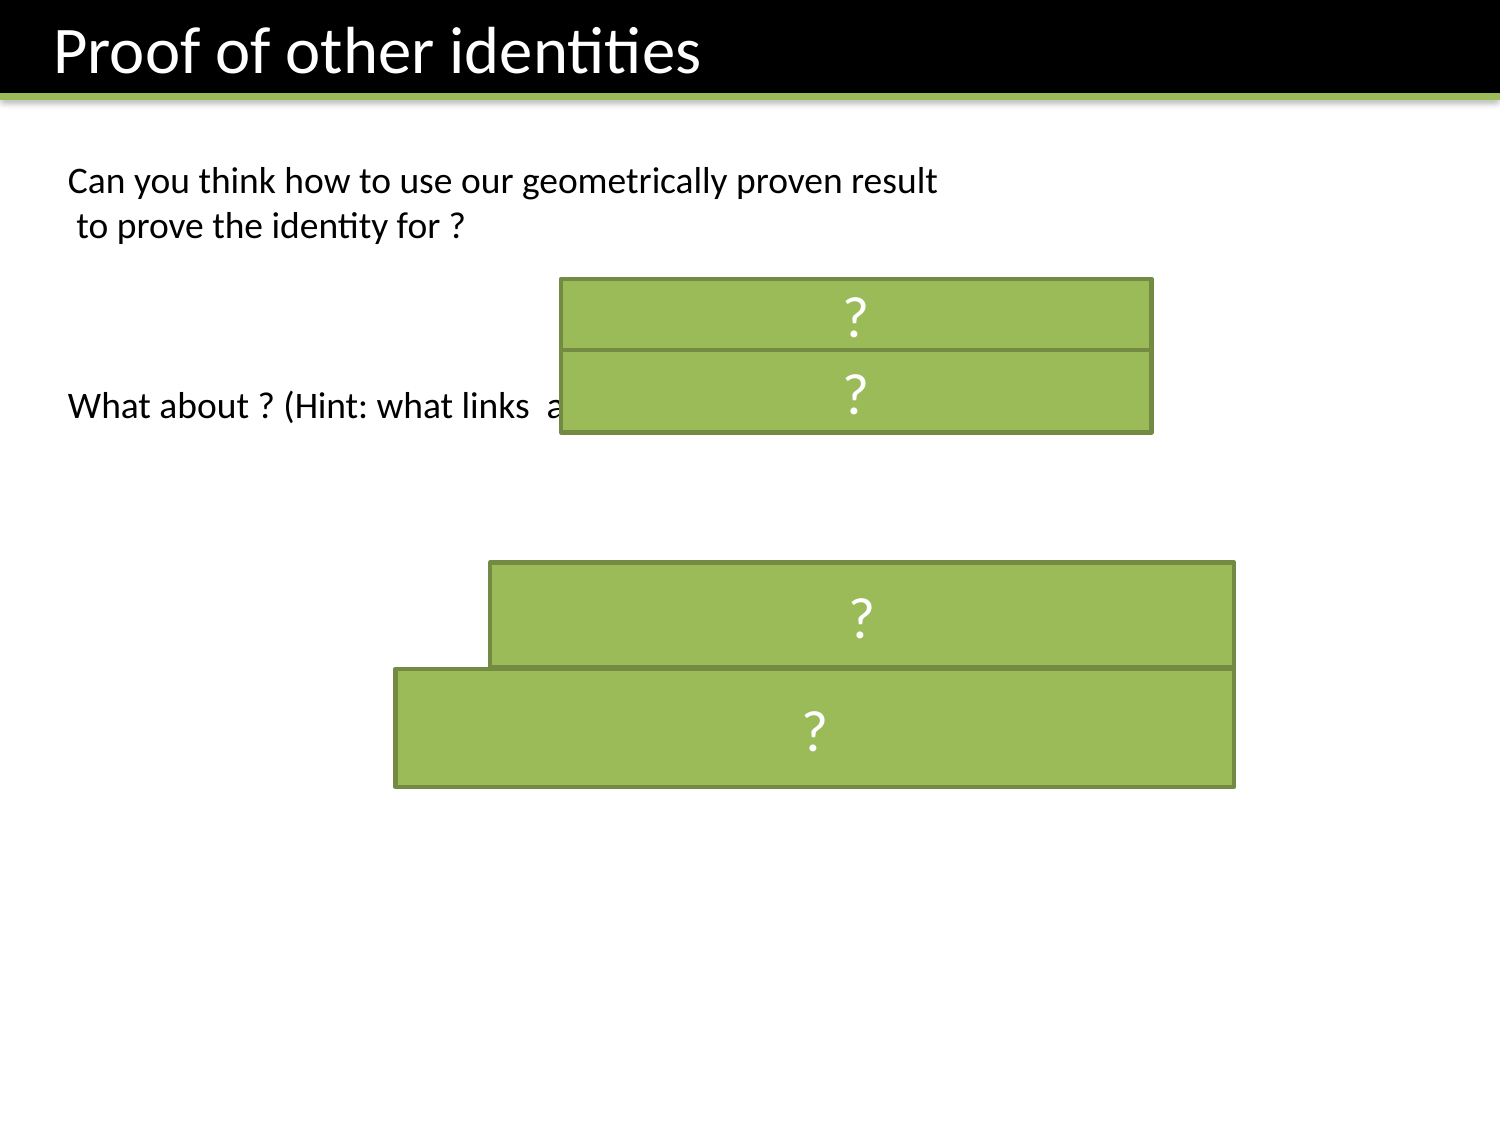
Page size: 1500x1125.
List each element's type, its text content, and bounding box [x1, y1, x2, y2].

text_box ? [559, 277, 1154, 352]
text_box ? [393, 667, 1236, 789]
text_box ? [488, 560, 1236, 670]
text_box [0, 0, 1500, 97]
text_box ? [559, 352, 1154, 435]
